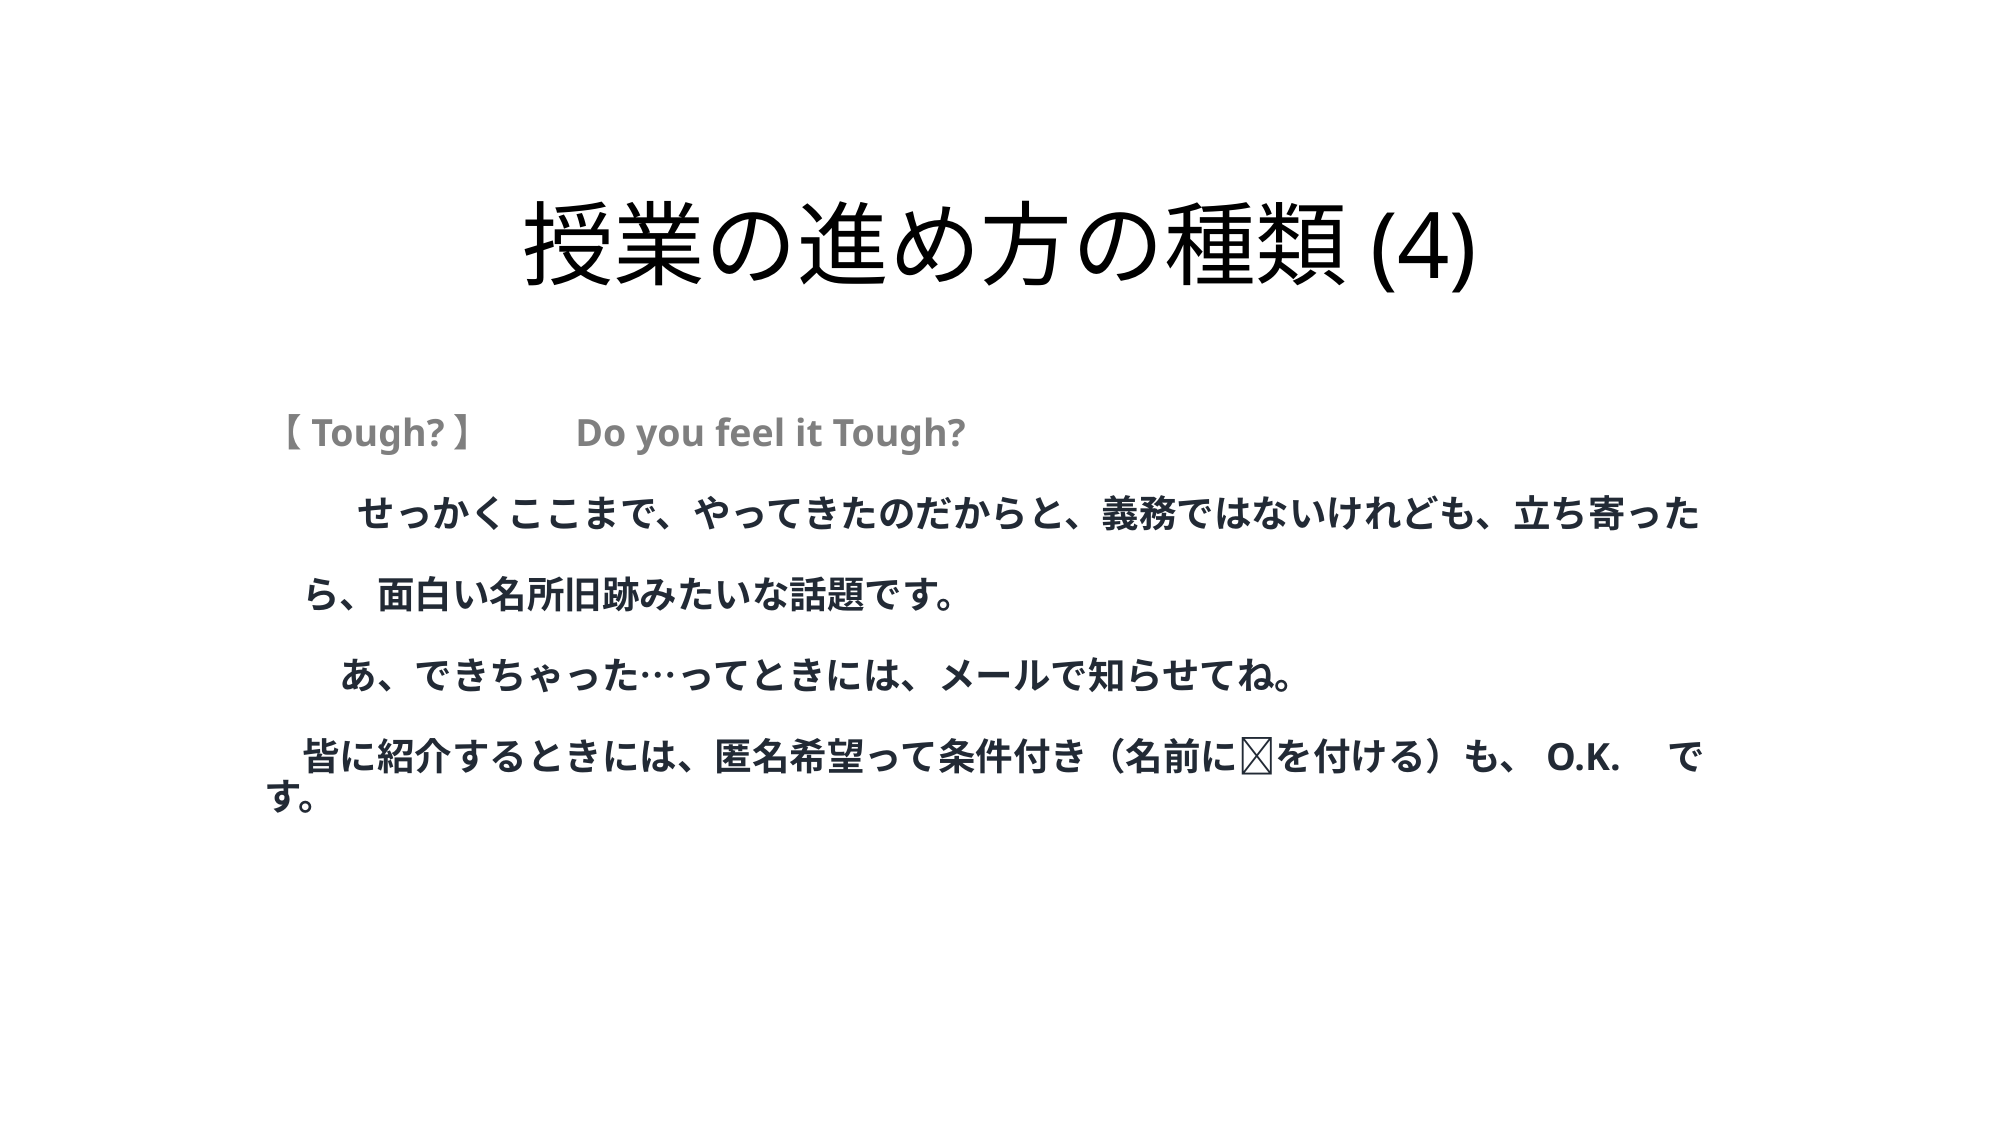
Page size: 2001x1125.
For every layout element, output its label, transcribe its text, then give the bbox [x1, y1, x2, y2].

subtitle 【L．Q．】 【Tough?】 Do you feel it Tough? せっかくここまで、やってきたのだからと、義務ではないけれども、立ち寄った ら、面白い名所旧跡みたいな話題です。 あ、できちゃった…ってときには、メールで知らせてね。 皆に紹介するときには、匿名希望って条件付き（名前に💛を付ける）も、O.K. です。 [249, 366, 1750, 863]
title 授業の進め方の種類(4) [249, 184, 1750, 306]
